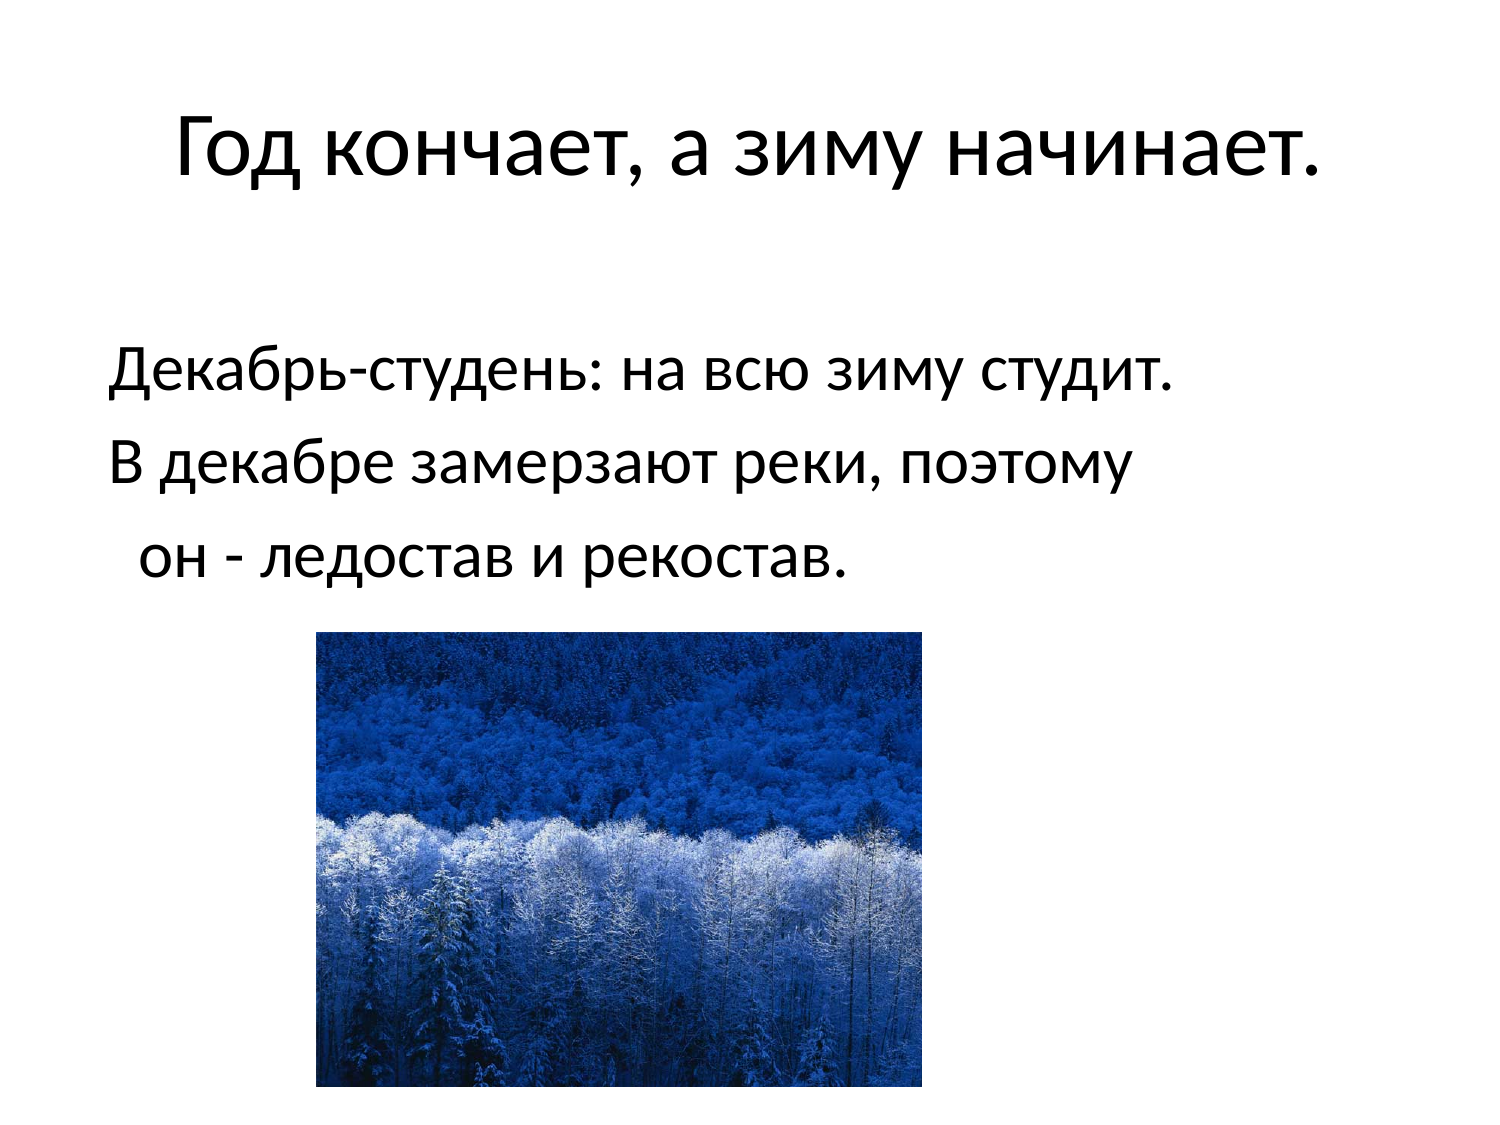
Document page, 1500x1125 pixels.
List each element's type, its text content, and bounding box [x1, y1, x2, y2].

picture [316, 632, 923, 1088]
title Год кончает, а зиму начинает. [75, 45, 1425, 233]
list Декабрь-студень: на всю зиму студит. В декабре замерзают реки, поэтому он - ледостав и рекостав. [93, 316, 1383, 1032]
